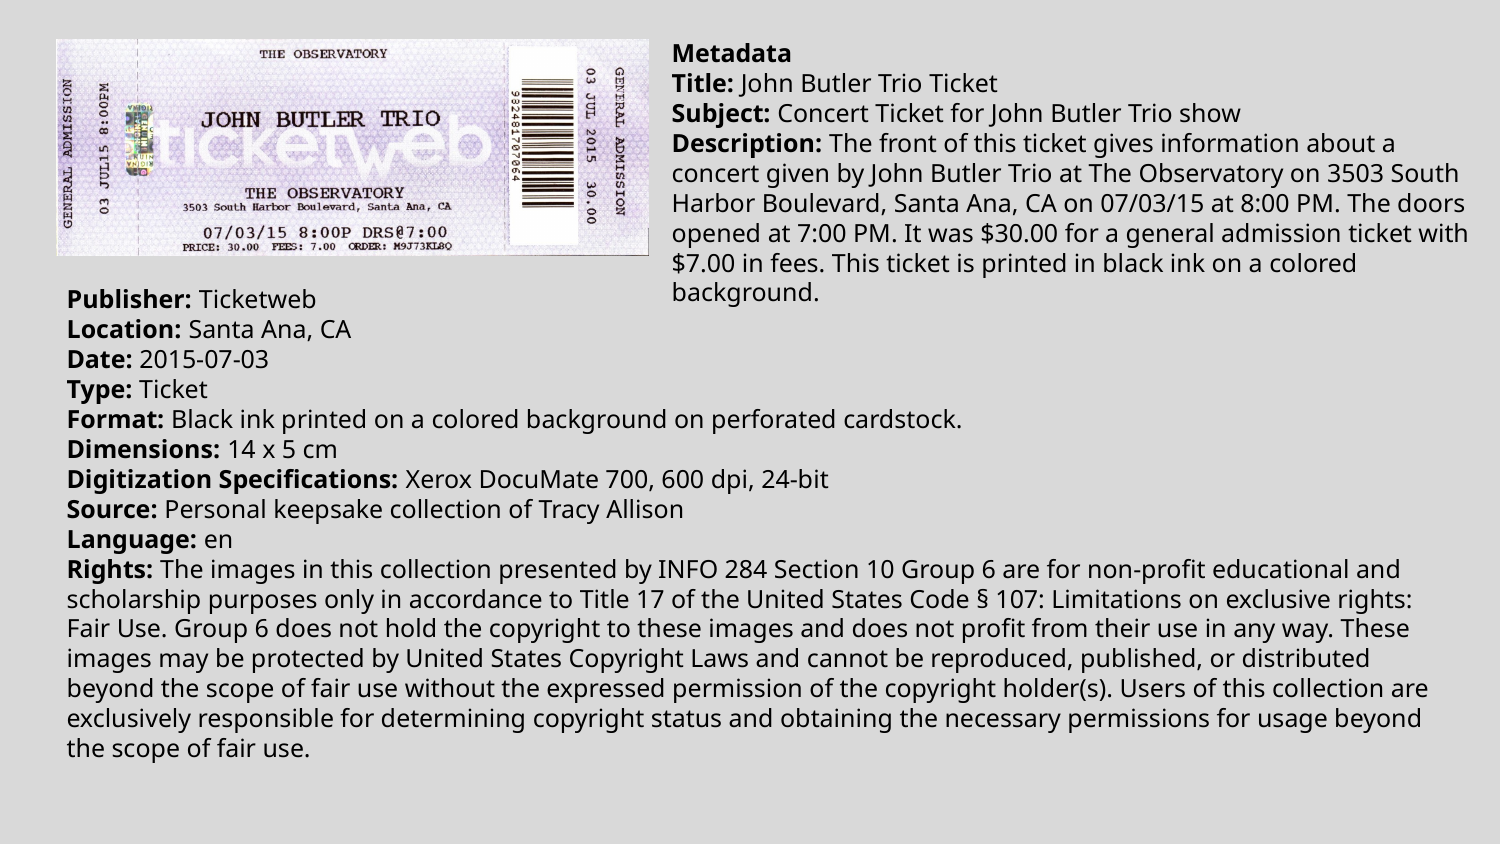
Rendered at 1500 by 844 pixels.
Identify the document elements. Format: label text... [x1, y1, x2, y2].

text_box Publisher: Ticketweb Location: Santa Ana, CA Date: 2015-07-03 Type: Ticket Format: Black ink printed on a colored background on perforated cardstock. Dimensions: 14 x 5 cm Digitization Specifications: Xerox DocuMate 700, 600 dpi, 24-bit Source: Personal keepsake collection of Tracy Allison Language: en Rights: The images in this collection presented by INFO 284 Section 10 Group 6 are for non-profit educational and scholarship purposes only in accordance to Title 17 of the United States Code § 107: Limitations on exclusive rights: Fair Use. Group 6 does not hold the copyright to these images and does not profit from their use in any way. These images may be protected by United States Copyright Laws and cannot be reproduced, published, or distributed beyond the scope of fair use without the expressed permission of the copyright holder(s). Users of this collection are exclusively responsible for determining copyright status and obtaining the necessary permissions for usage beyond the scope of fair use. [51, 268, 1449, 823]
text_box Metadata Title: John Butler Trio Ticket Subject: Concert Ticket for John Butler Trio show Description: The front of this ticket gives information about a concert given by John Butler Trio at The Observatory on 3503 South Harbor Boulevard, Santa Ana, CA on 07/03/15 at 8:00 PM. The doors opened at 7:00 PM. It was $30.00 for a general admission ticket with $7.00 in fees. This ticket is printed in black ink on a colored background. [656, 22, 1500, 288]
picture [56, 39, 649, 257]
